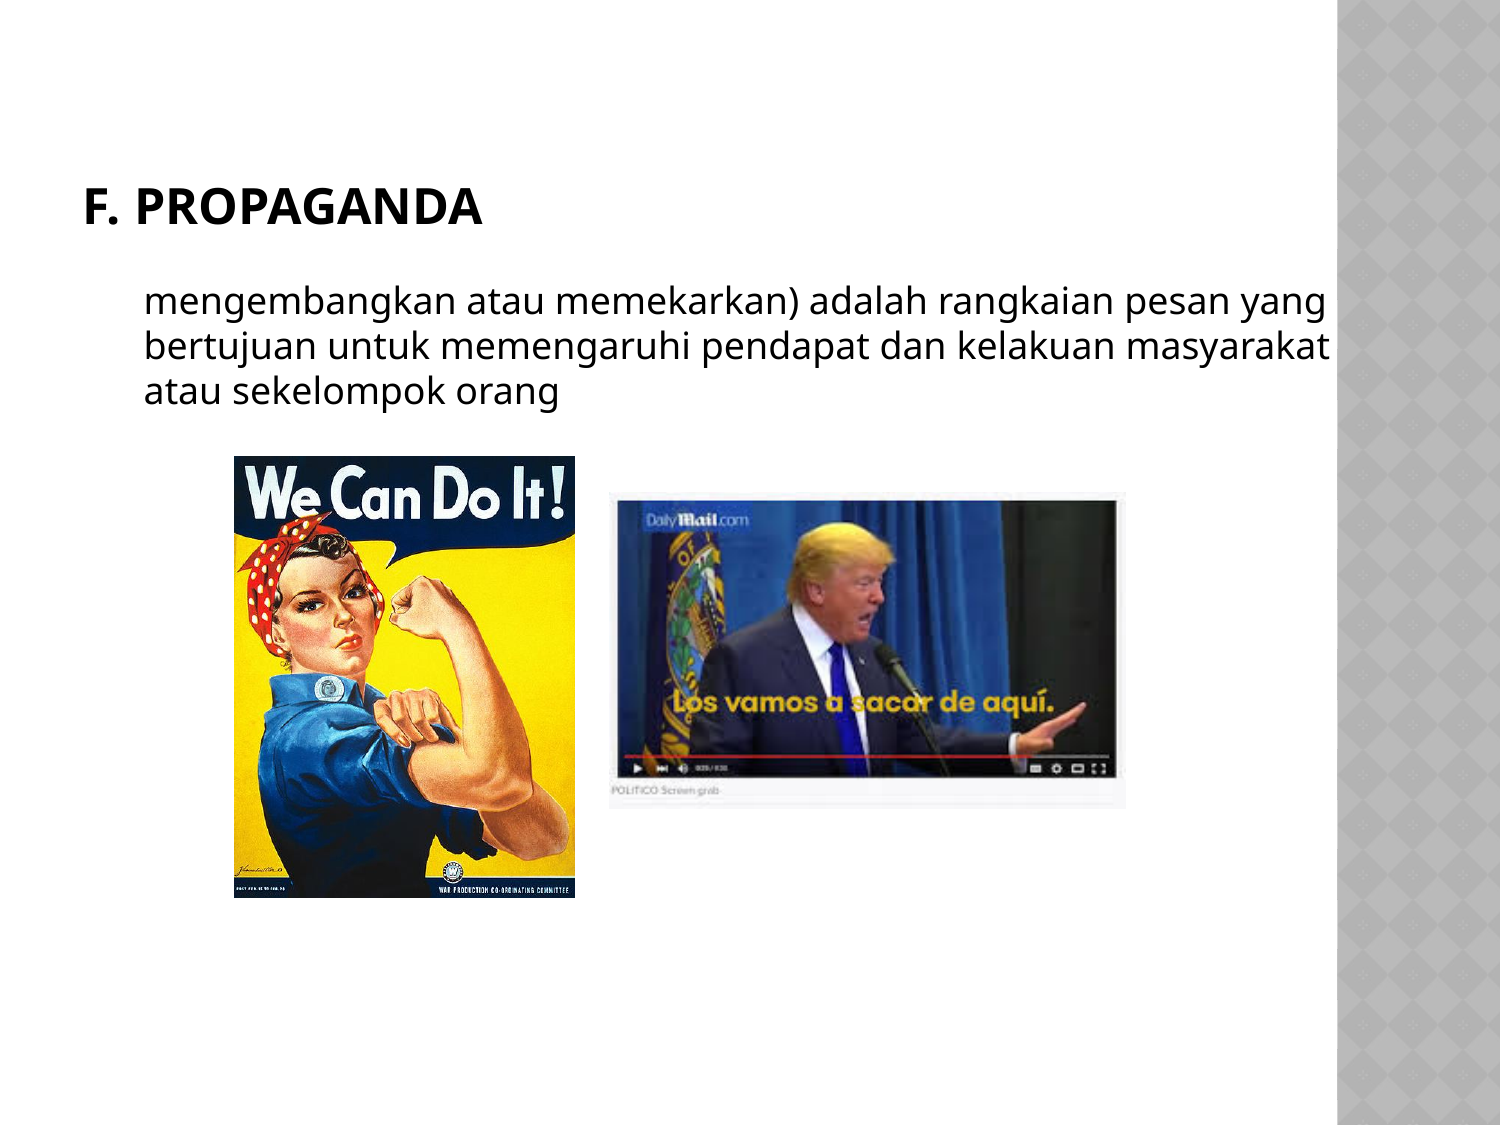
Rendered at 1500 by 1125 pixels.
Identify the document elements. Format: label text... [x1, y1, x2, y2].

picture [608, 491, 1126, 809]
picture [233, 456, 575, 899]
title F. PROPAGANDA [75, 52, 1263, 240]
text_box mengembangkan atau memekarkan) adalah rangkaian pesan yang bertujuan untuk memengaruhi pendapat dan kelakuan masyarakat atau sekelompok orang [128, 269, 1395, 420]
